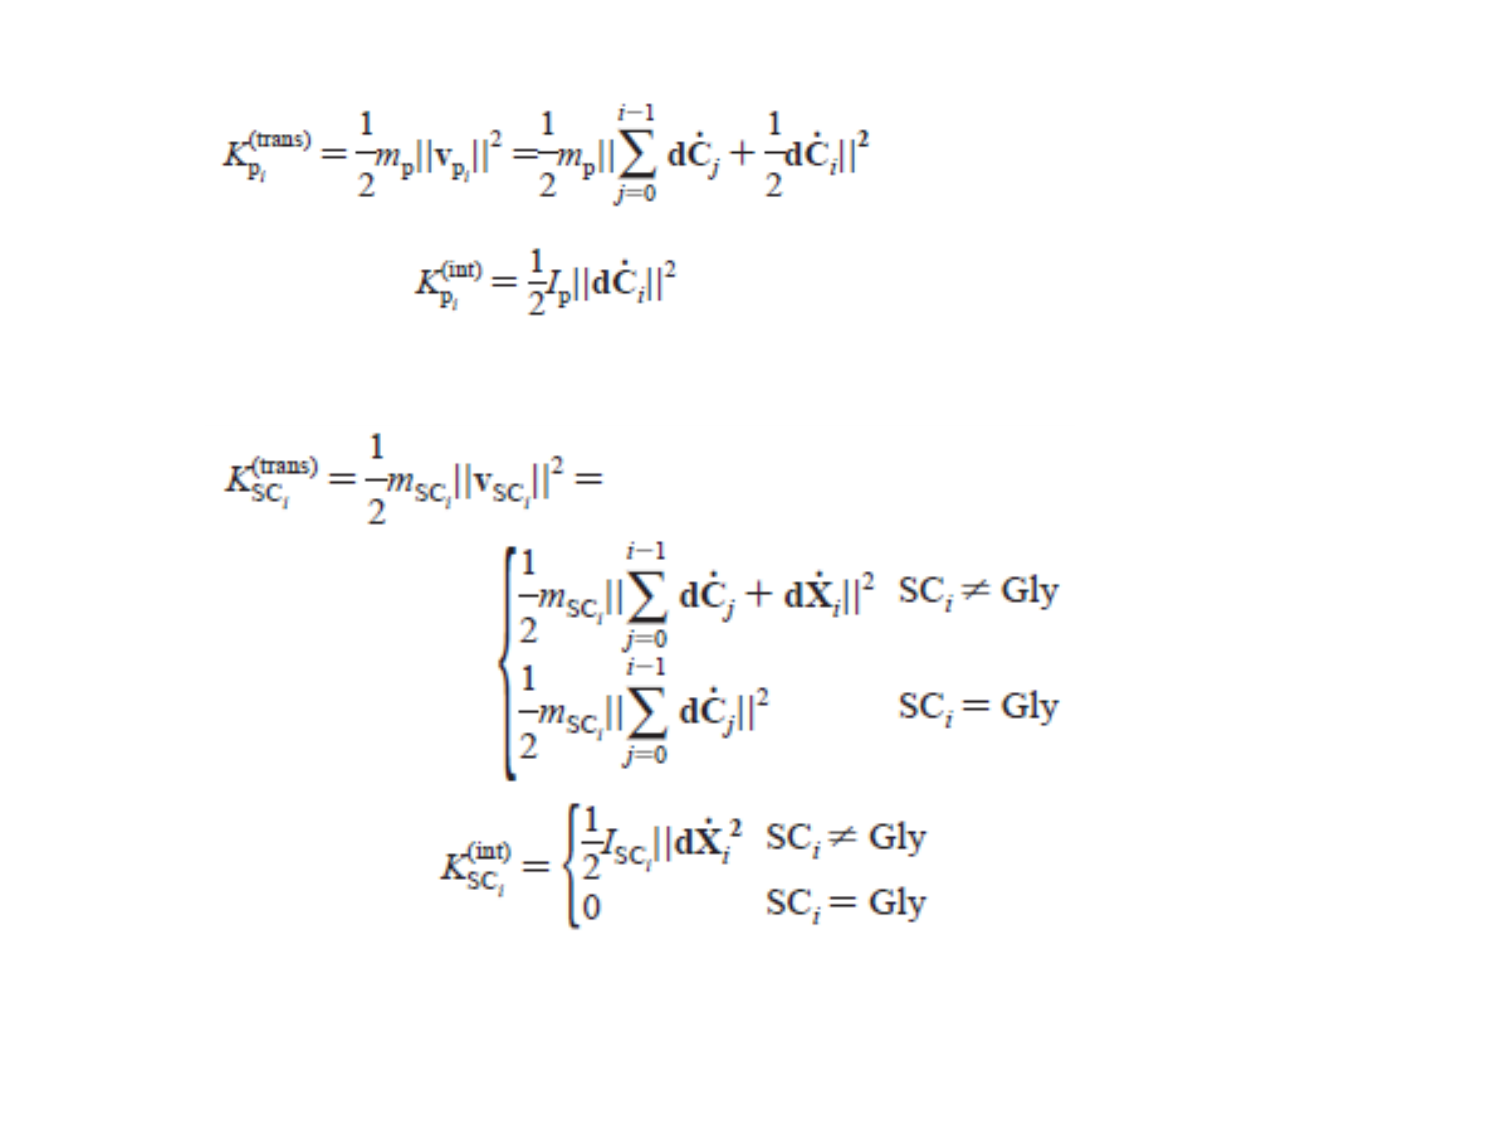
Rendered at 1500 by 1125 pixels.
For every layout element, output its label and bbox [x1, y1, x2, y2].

picture [212, 88, 901, 363]
picture [205, 424, 1076, 963]
